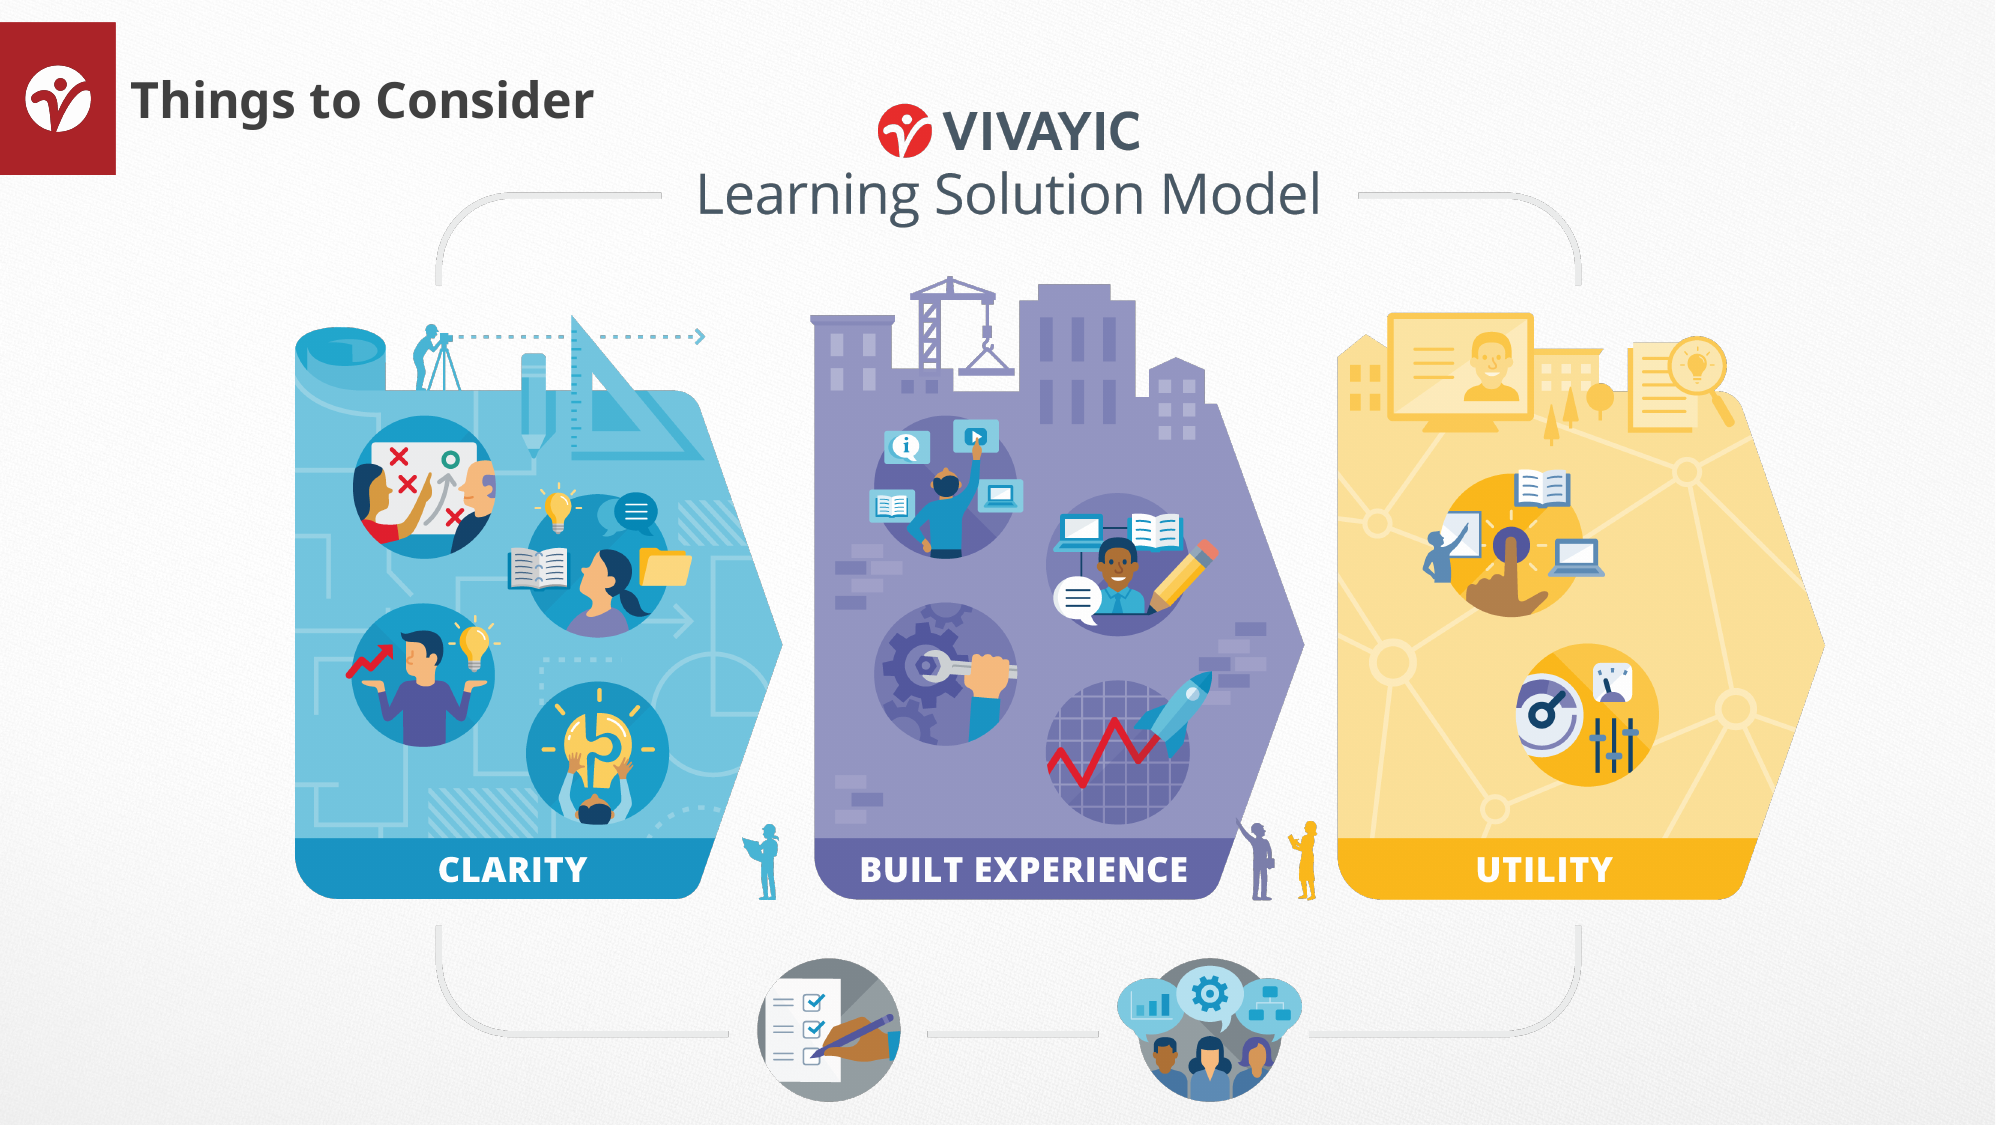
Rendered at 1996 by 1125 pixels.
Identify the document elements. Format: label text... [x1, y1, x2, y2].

picture [18, 58, 98, 139]
picture [0, 0, 1996, 1125]
title Things to Consider [115, 22, 1948, 175]
